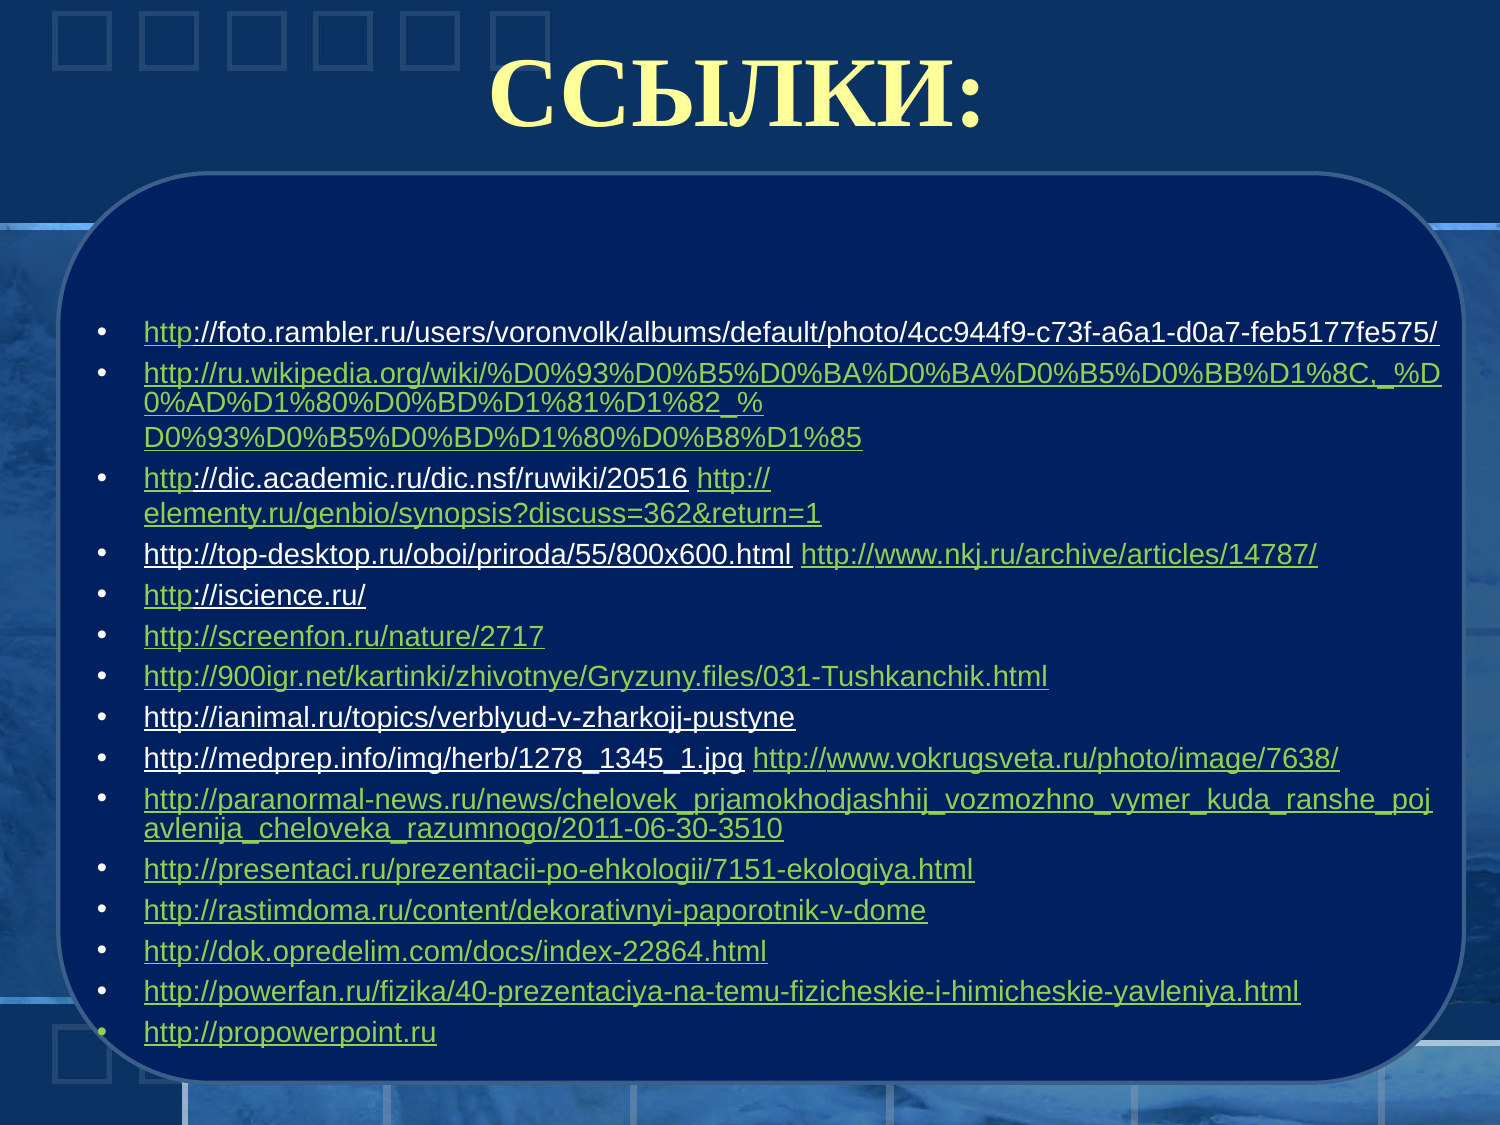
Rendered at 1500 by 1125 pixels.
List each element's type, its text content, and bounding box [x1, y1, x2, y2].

title Ссылки: [100, 18, 1376, 196]
text_box [56, 184, 1467, 1015]
list http://foto.rambler.ru/users/voronvolk/albums/default/photo/4cc944f9-c73f-a6a1-d0a7-feb5177fe575/ http://ru.wikipedia.org/wiki/%D0%93%D0%B5%D0%BA%D0%BA%D0%B5%D0%BB%D1%8C,_%D0%AD%D1%80%D0%BD%D1%81%D1%82_%D0%93%D0%B5%D0%BD%D1%80%D0%B8%D1%85 http://dic.academic.ru/dic.nsf/ruwiki/20516 http://elementy.ru/genbio/synopsis?discuss=362&return=1 http://top-desktop.ru/oboi/priroda/55/800x600.html http://www.nkj.ru/archive/articles/14787/ http://iscience.ru/ http://screenfon.ru/nature/2717 http://900igr.net/kartinki/zhivotnye/Gryzuny.files/031-Tushkanchik.html http://ianimal.ru/topics/verblyud-v-zharkojj-pustyne http://medprep.info/img/herb/1278_1345_1.jpg http://www.vokrugsveta.ru/photo/image/7638/ http://paranormal-news.ru/news/chelovek_prjamokhodjashhij_vozmozhno_vymer_kuda_ranshe_pojavlenija_cheloveka_razumnogo/2011-06-30-3510 http://presentaci.ru/prezentacii-po-ehkologii/7151-ekologiya.html http://rastimdoma.ru/content/dekorativnyi-paporotnik-v-dome http://dok.opredelim.com/docs/index-22864.html http://powerfan.ru/fizika/40-prezentaciya-na-temu-fizicheskie-i-himicheskie-yavleniya.html http://propowerpoint.ru [81, 526, 1465, 1125]
picture [0, 0, 1500, 1125]
